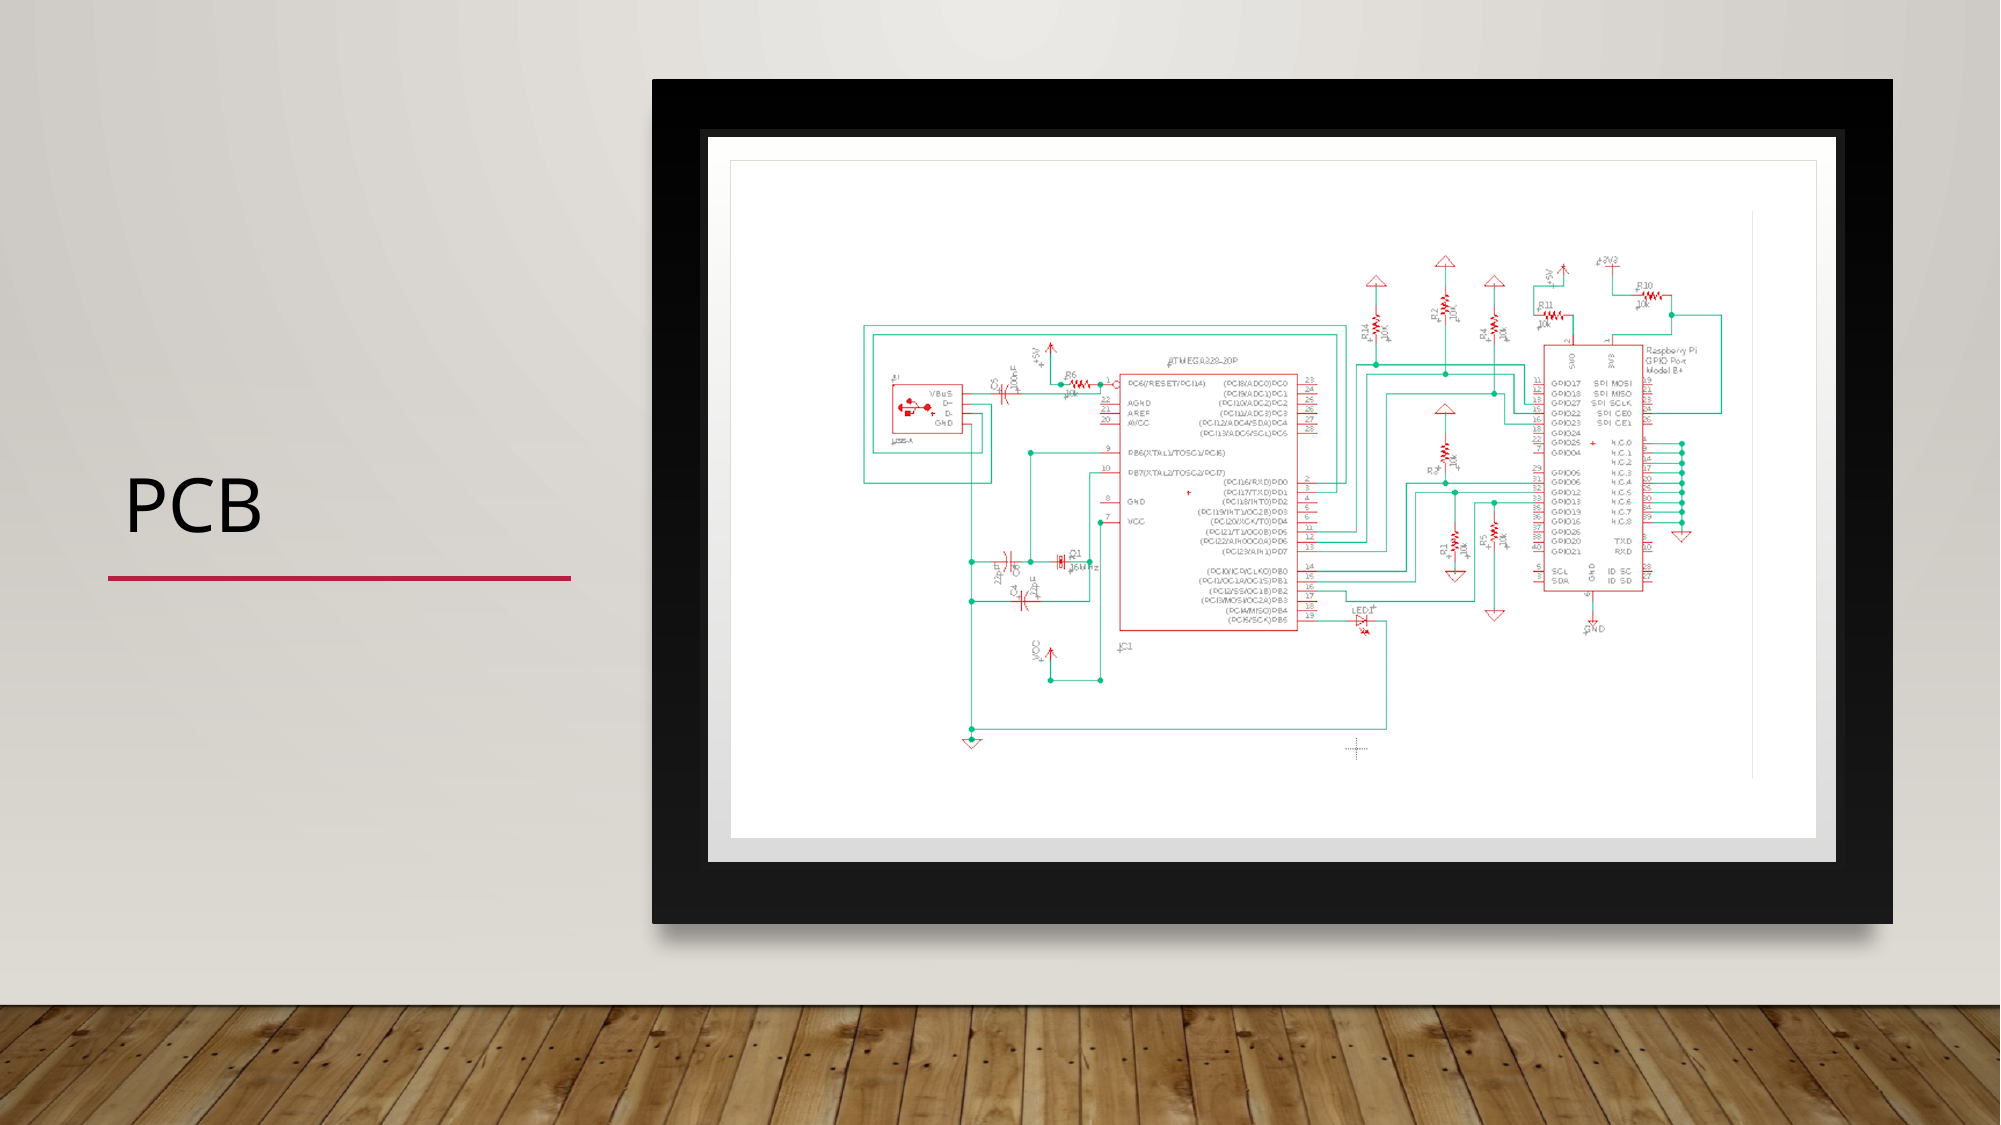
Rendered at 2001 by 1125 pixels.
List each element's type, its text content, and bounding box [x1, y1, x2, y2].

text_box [652, 78, 1894, 924]
text_box [0, 0, 2000, 330]
picture [0, 1006, 2000, 1125]
text_box [0, 330, 2000, 1004]
title pcb [108, 241, 572, 549]
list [793, 211, 1754, 778]
